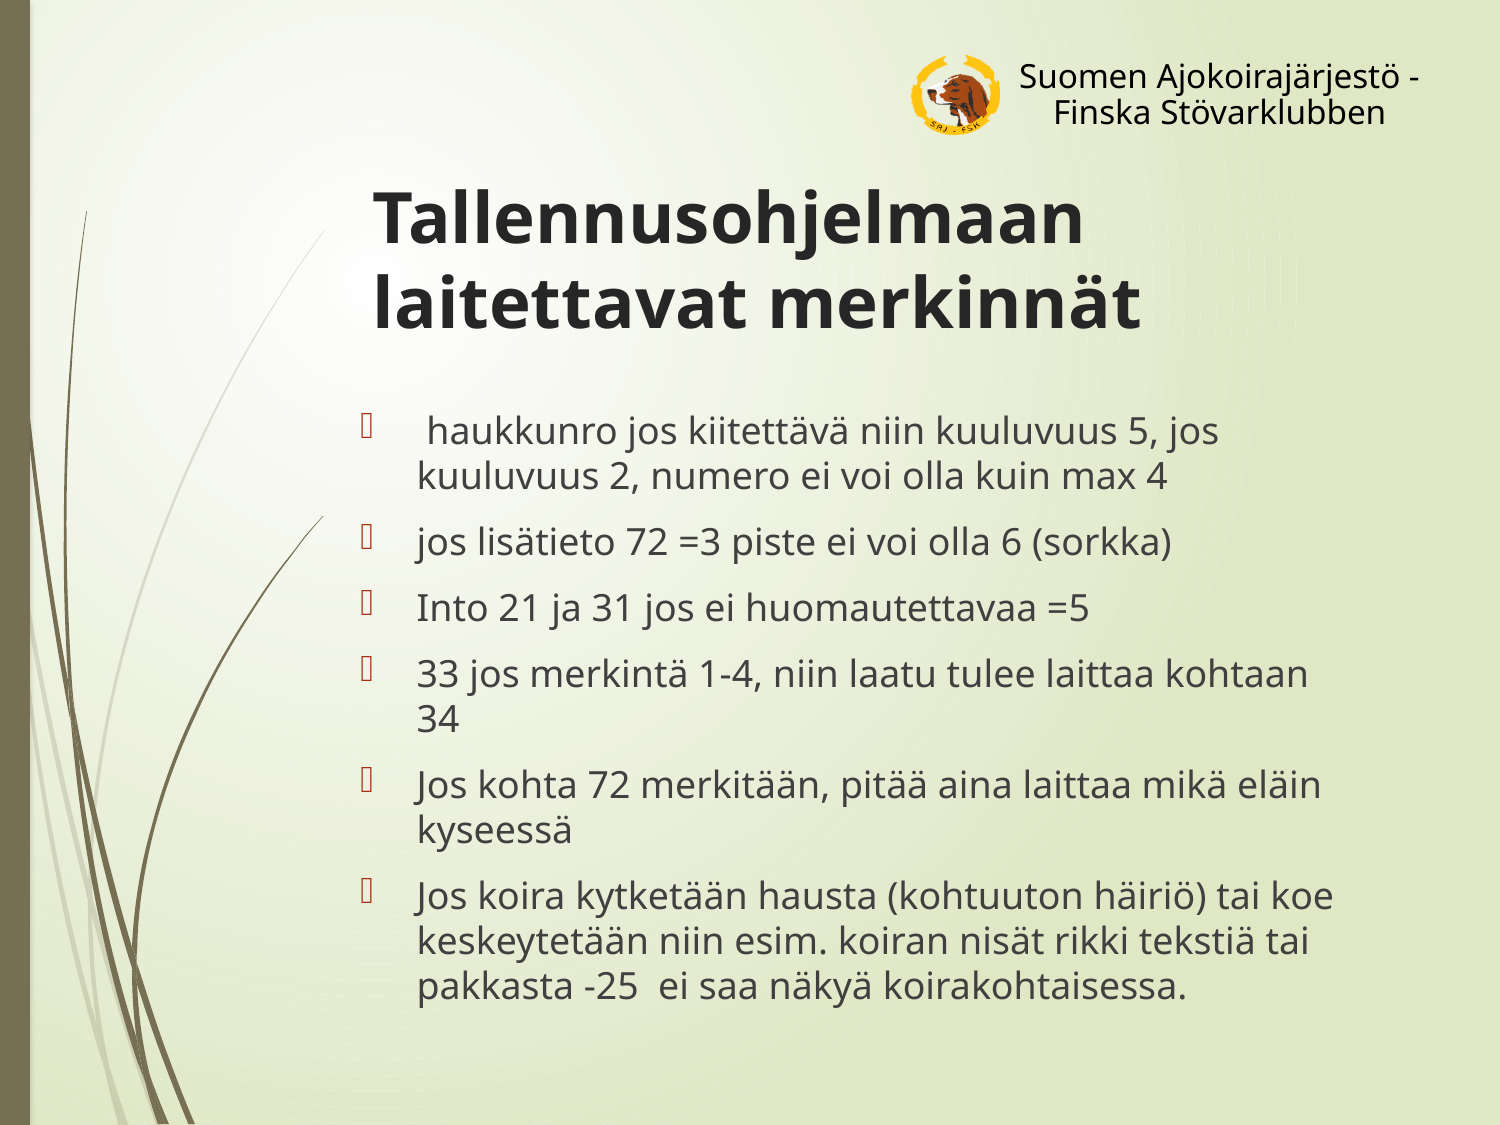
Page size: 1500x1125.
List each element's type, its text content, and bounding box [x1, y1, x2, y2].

text_box Suomen Ajokoirajärjestö - Finska Stövarklubben [992, 48, 1448, 139]
list haukkunro jos kiitettävä niin kuuluvuus 5, jos kuuluvuus 2, numero ei voi olla kuin max 4 jos lisätieto 72 =3 piste ei voi olla 6 (sorkka) Into 21 ja 31 jos ei huomautettavaa =5 33 jos merkintä 1-4, niin laatu tulee laittaa kohtaan 34 Jos kohta 72 merkitään, pitää aina laittaa mikä eläin kyseessä Jos koira kytketään hausta (kohtuuton häiriö) tai koe keskeytetään niin esim. koiran nisät rikki tekstiä tai pakkasta -25 ei saa näkyä koirakohtaisessa. [345, 399, 1367, 1076]
title Tallennusohjelmaan laitettavat merkinnät [357, 165, 1379, 428]
picture [910, 53, 1000, 135]
